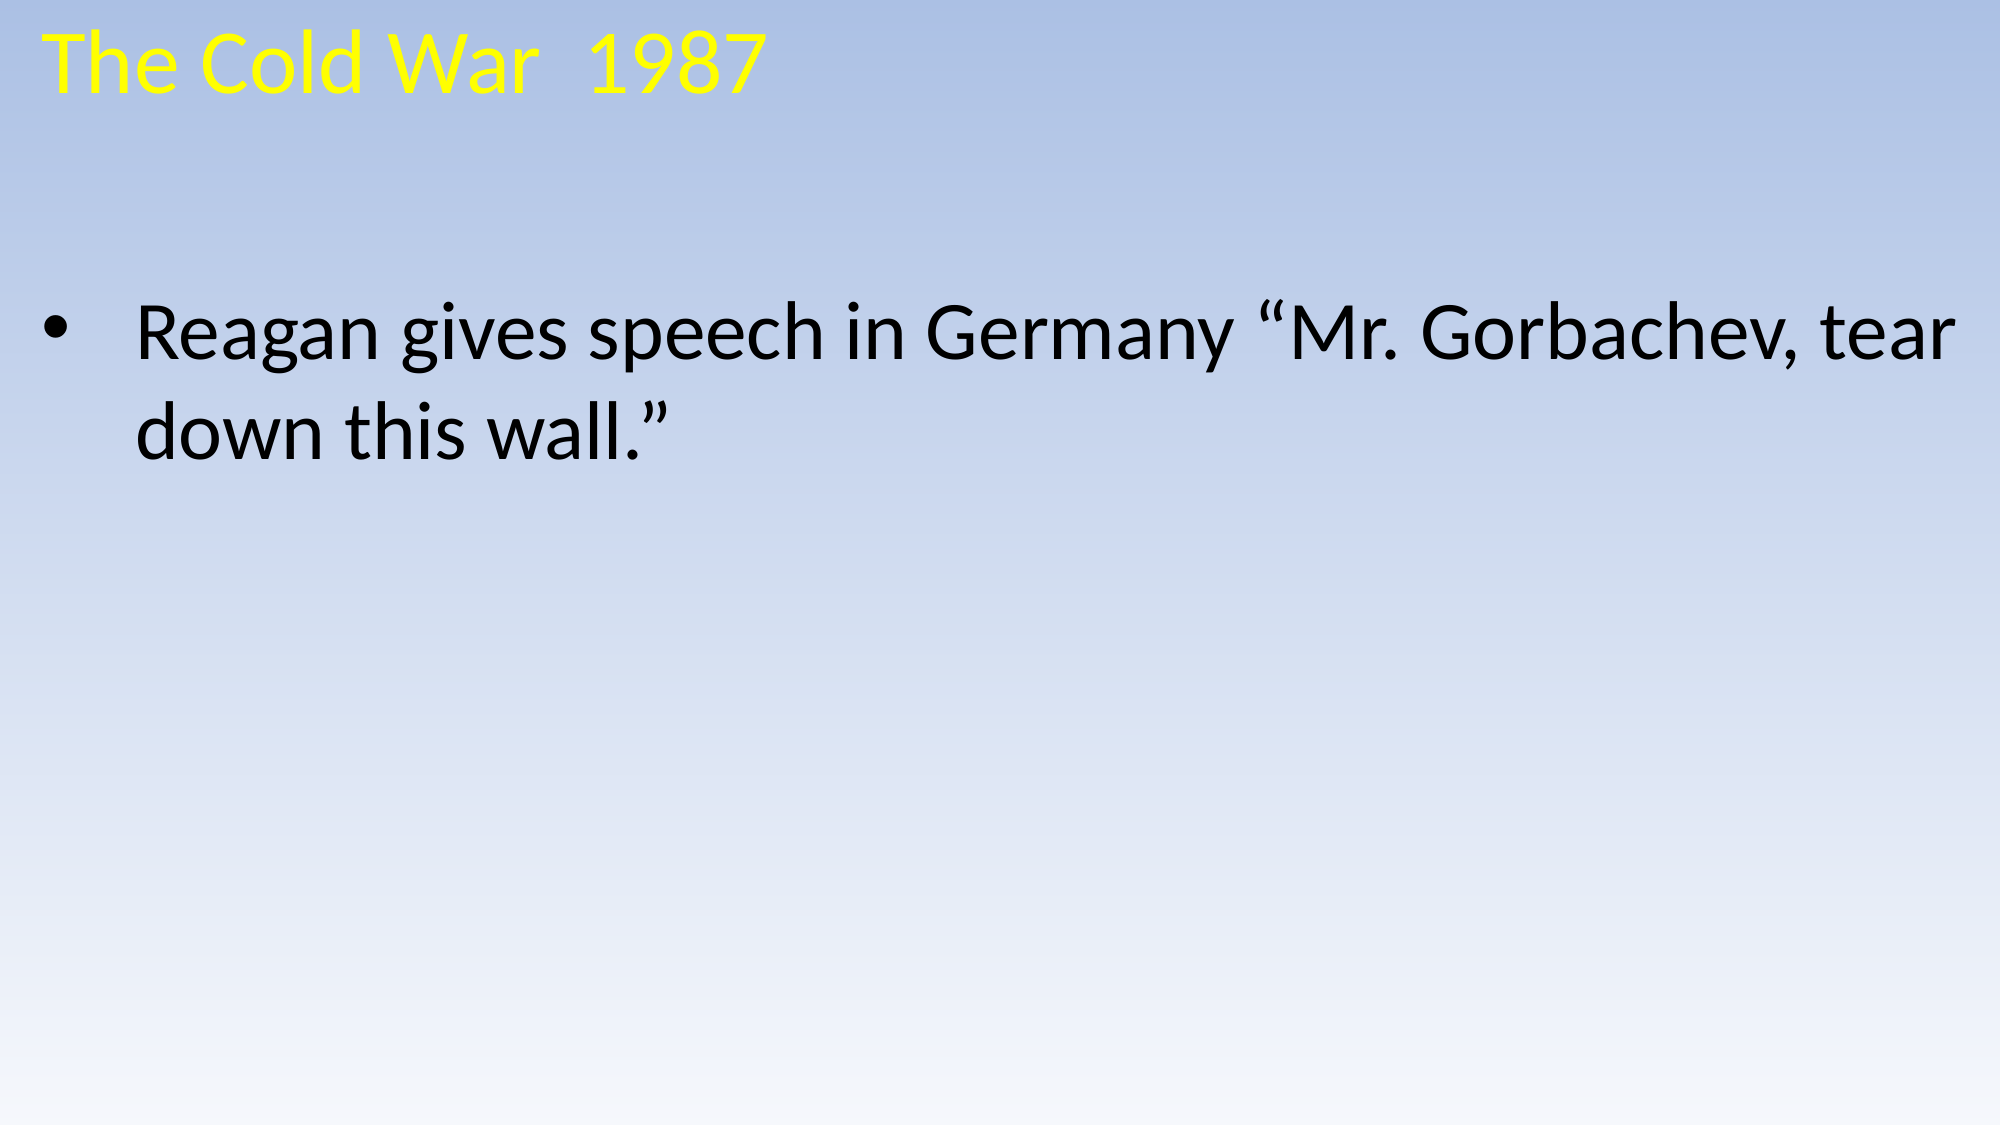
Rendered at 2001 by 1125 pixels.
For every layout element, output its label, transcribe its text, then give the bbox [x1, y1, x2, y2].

text_box The Cold War 1987 [26, 0, 1753, 120]
text_box Reagan gives speech in Germany “Mr. Gorbachev, tear down this wall.” [26, 268, 2000, 584]
